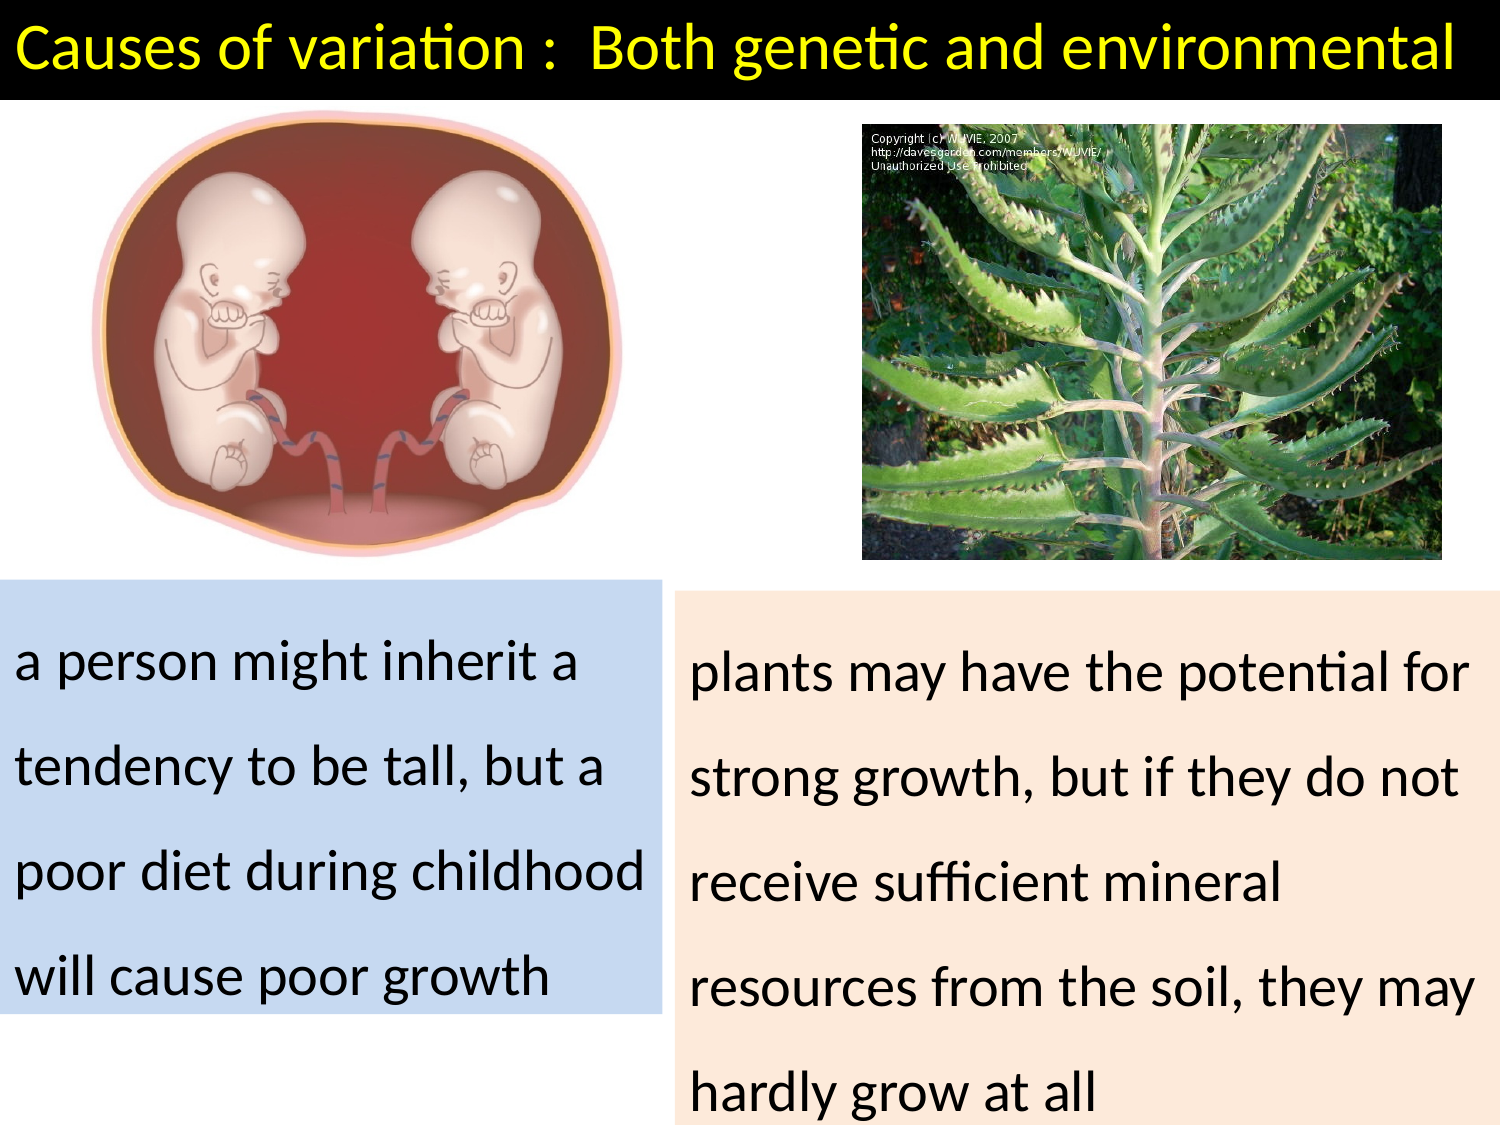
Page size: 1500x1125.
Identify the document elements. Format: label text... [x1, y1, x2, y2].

title Causes of variation : Both genetic and environmental [0, 0, 1500, 100]
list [87, 94, 626, 570]
text_box a person might inherit a tendency to be tall, but a poor diet during childhood will cause poor growth [0, 579, 663, 1015]
picture [862, 124, 1442, 560]
text_box plants may have the potential for strong growth, but if they do not receive sufficient mineral resources from the soil, they may hardly grow at all [674, 590, 1500, 1125]
